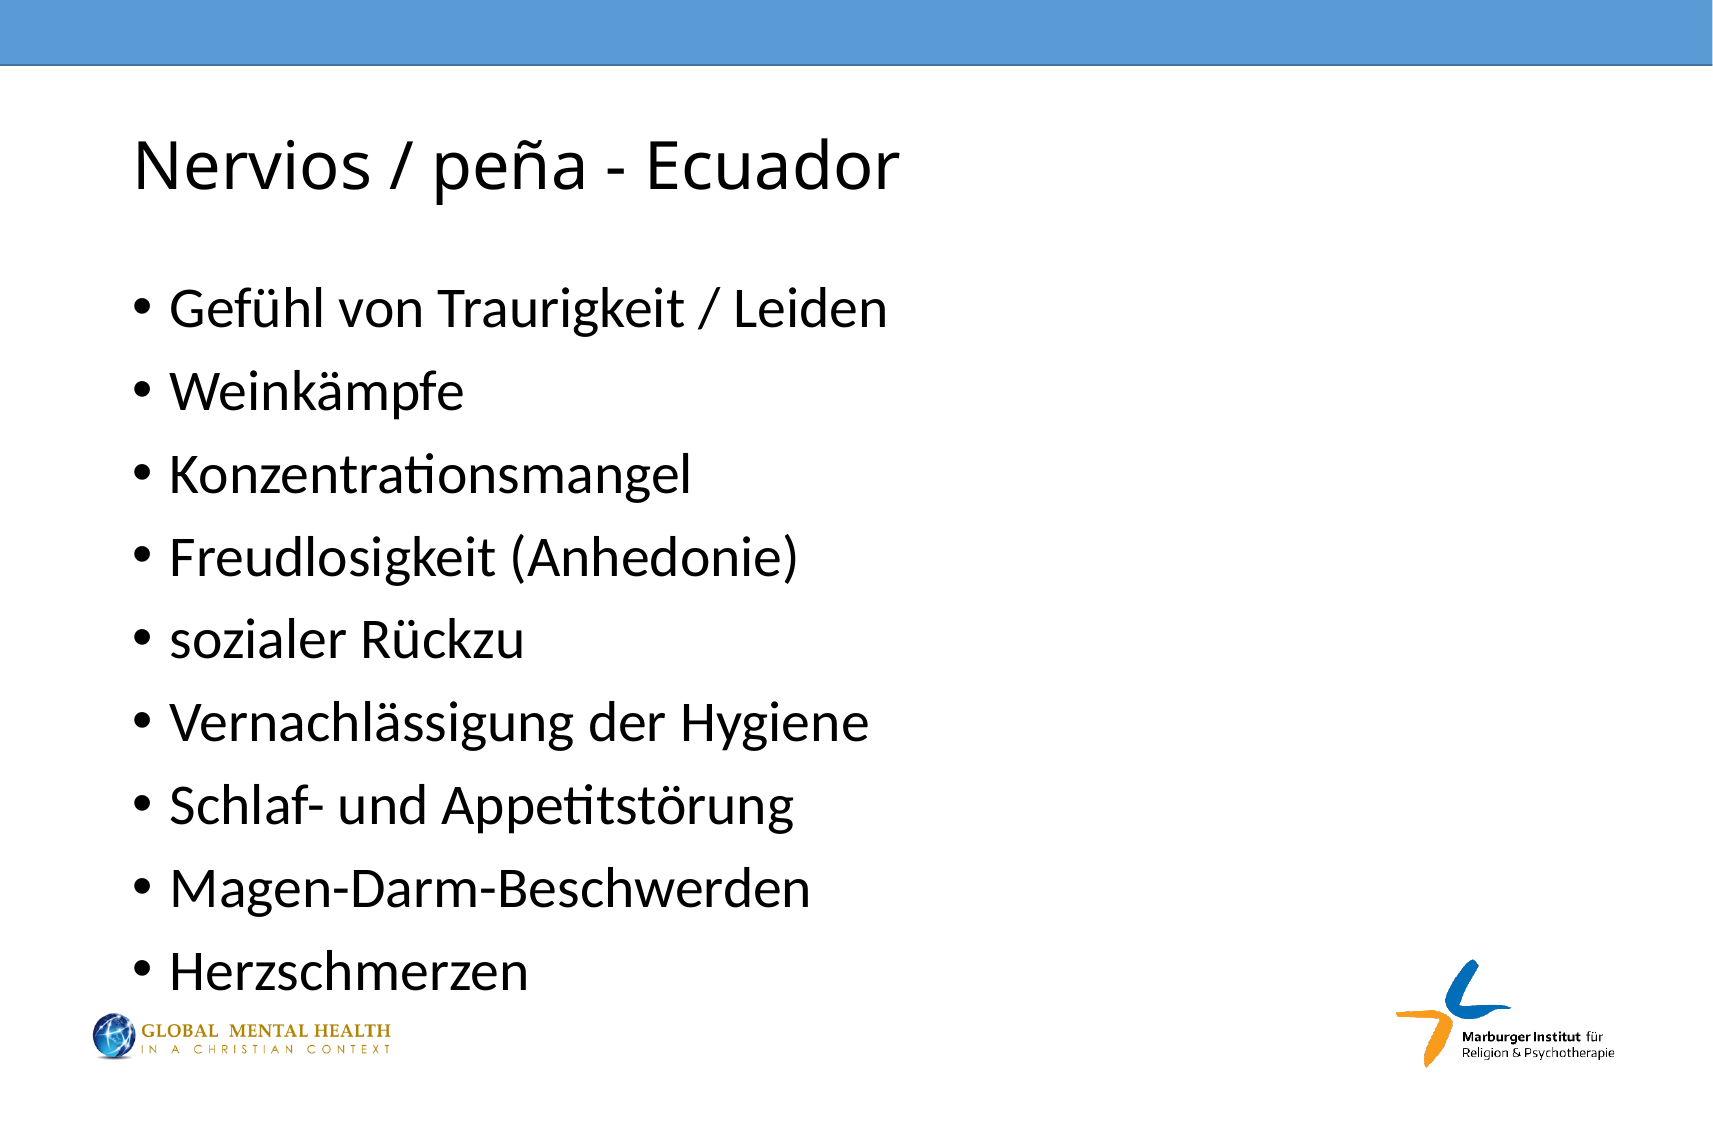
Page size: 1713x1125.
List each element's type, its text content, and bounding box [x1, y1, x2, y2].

picture [1392, 954, 1622, 1072]
list Gefühl von Traurigkeit / Leiden Weinkämpfe Konzentrationsmangel Freudlosigkeit (Anhedonie) sozialer Rückzu Vernachlässigung der Hygiene Schlaf- und Appetitstörung Magen-Darm-Beschwerden Herzschmerzen [117, 270, 1595, 1014]
picture [90, 1009, 395, 1061]
title Nervios / peña - Ecuador [117, 86, 1595, 249]
